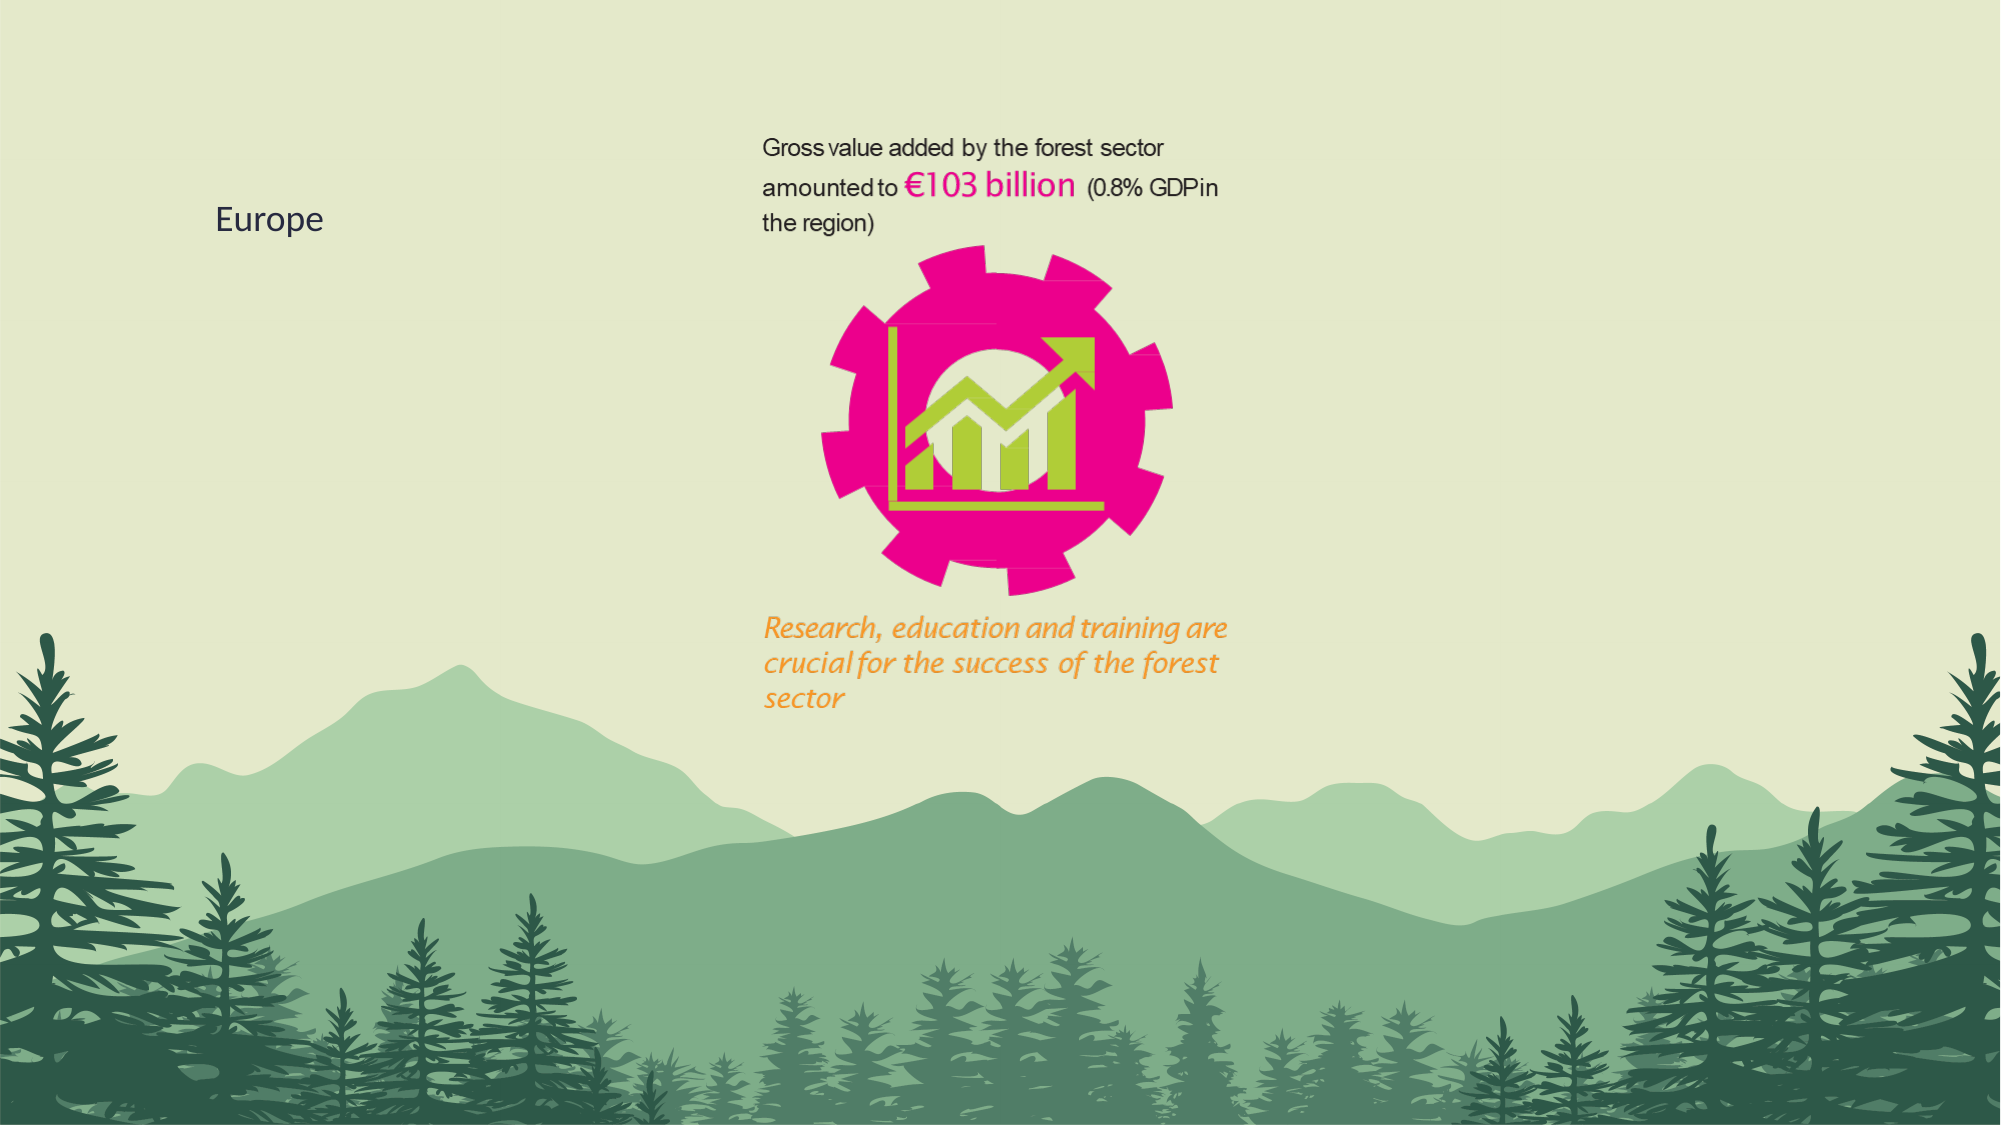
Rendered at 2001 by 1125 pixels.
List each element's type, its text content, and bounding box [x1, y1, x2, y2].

text_box Europe [200, 186, 340, 247]
picture [0, 0, 2001, 1125]
